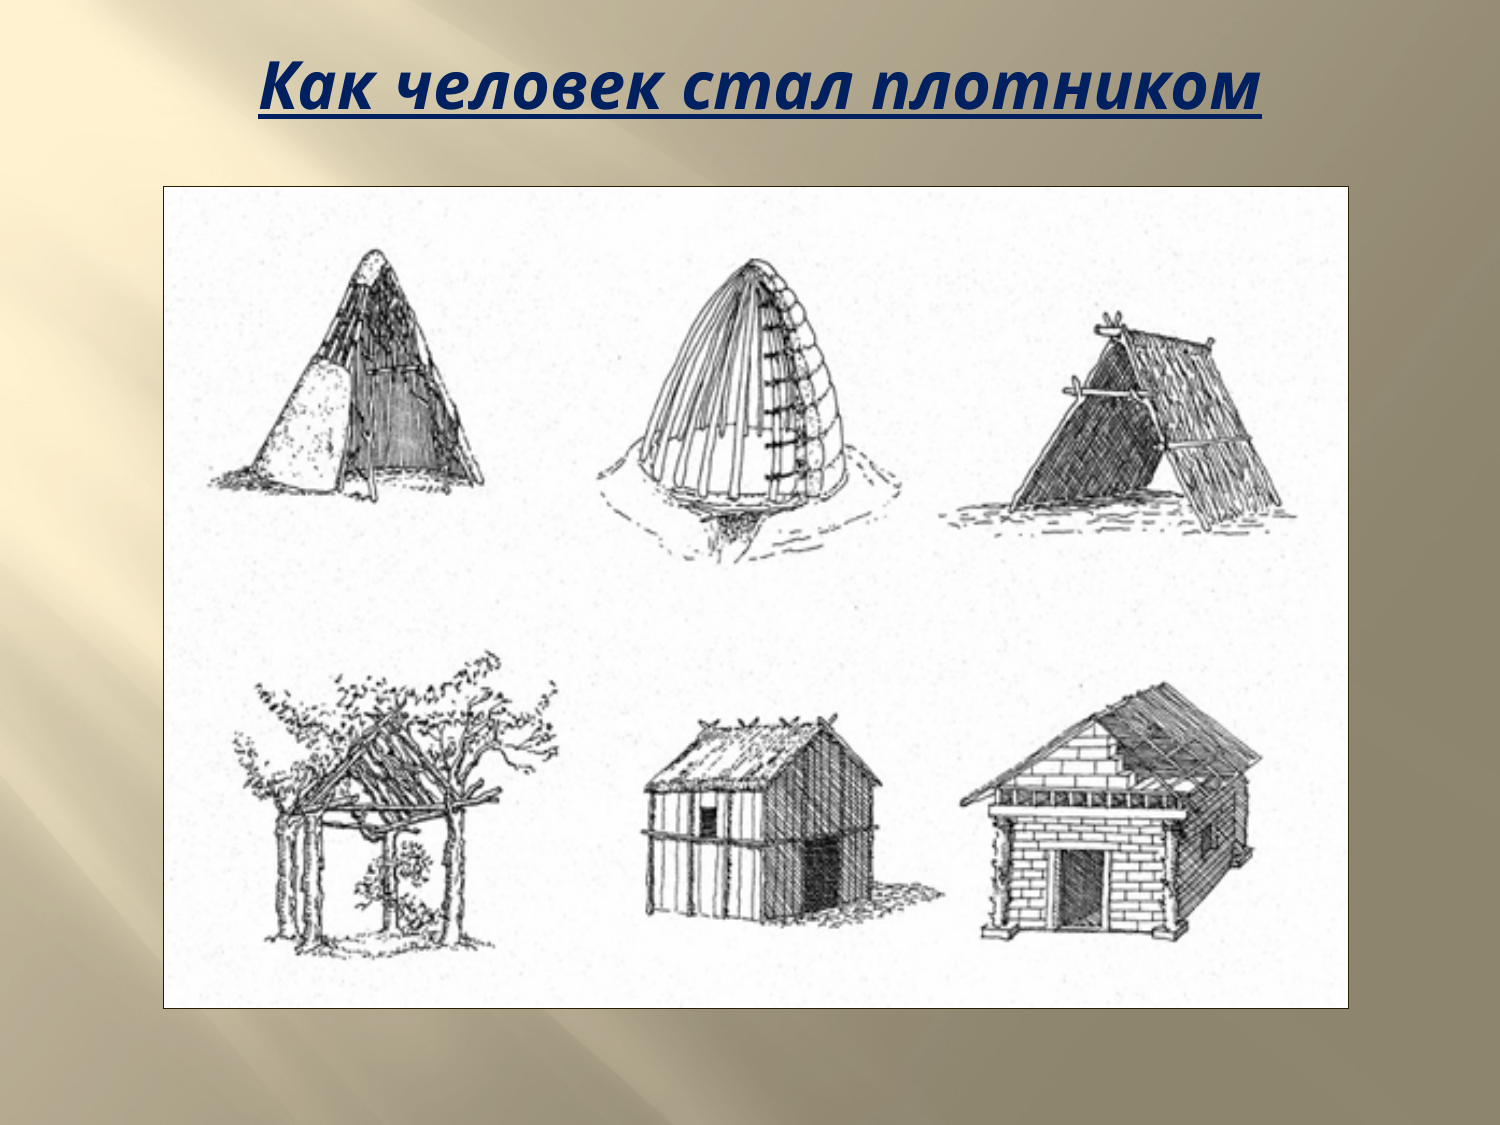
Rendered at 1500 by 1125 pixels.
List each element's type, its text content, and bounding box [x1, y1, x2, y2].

picture [163, 187, 1348, 1009]
text_box Как человек стал плотником [243, 35, 1277, 130]
